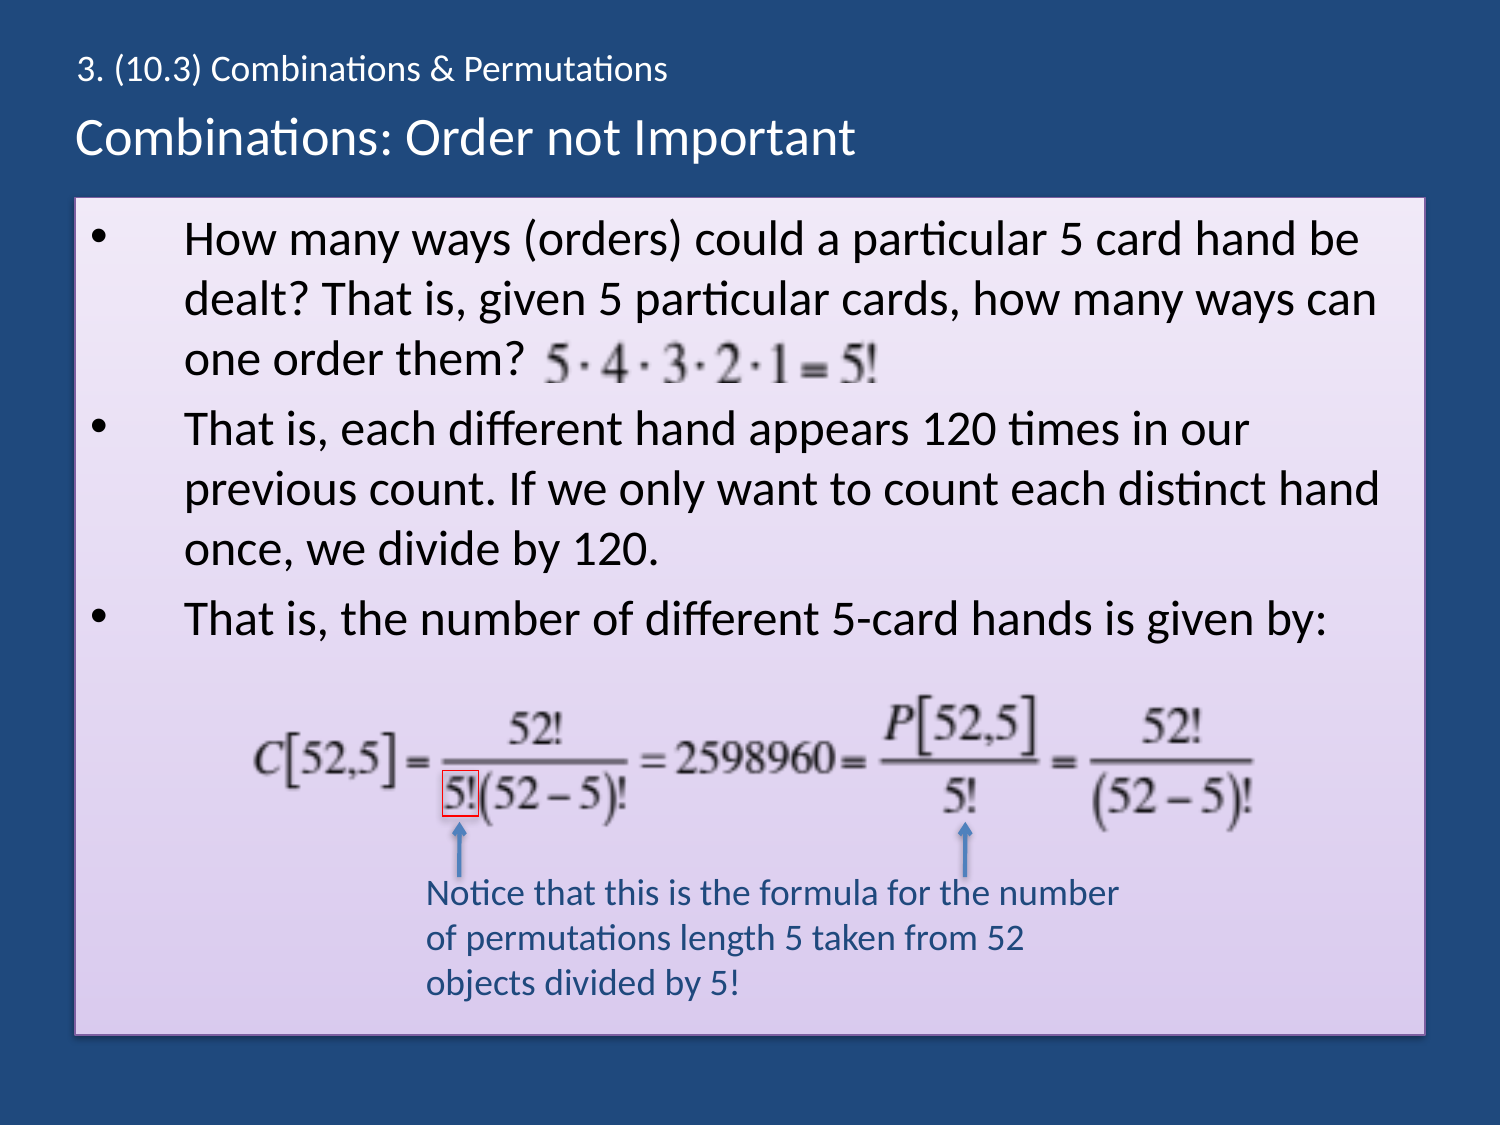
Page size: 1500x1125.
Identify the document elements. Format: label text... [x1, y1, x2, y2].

text_box 3. (10.3) Combinations & Permutations [61, 36, 1402, 96]
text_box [539, 334, 879, 384]
text_box Notice that this is the formula for the number of permutations length 5 taken from 52 objects divided by 5! [411, 860, 1144, 1010]
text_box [249, 704, 831, 831]
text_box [836, 689, 1256, 833]
title Combinations: Order not Important [60, 93, 1411, 175]
list How many ways (orders) could a particular 5 card hand be dealt? That is, given 5 particular cards, how many ways can one order them? That is, each different hand appears 120 times in our previous count. If we only want to count each distinct hand once, we divide by 120. That is, the number of different 5-card hands is given by: [74, 197, 1426, 1036]
